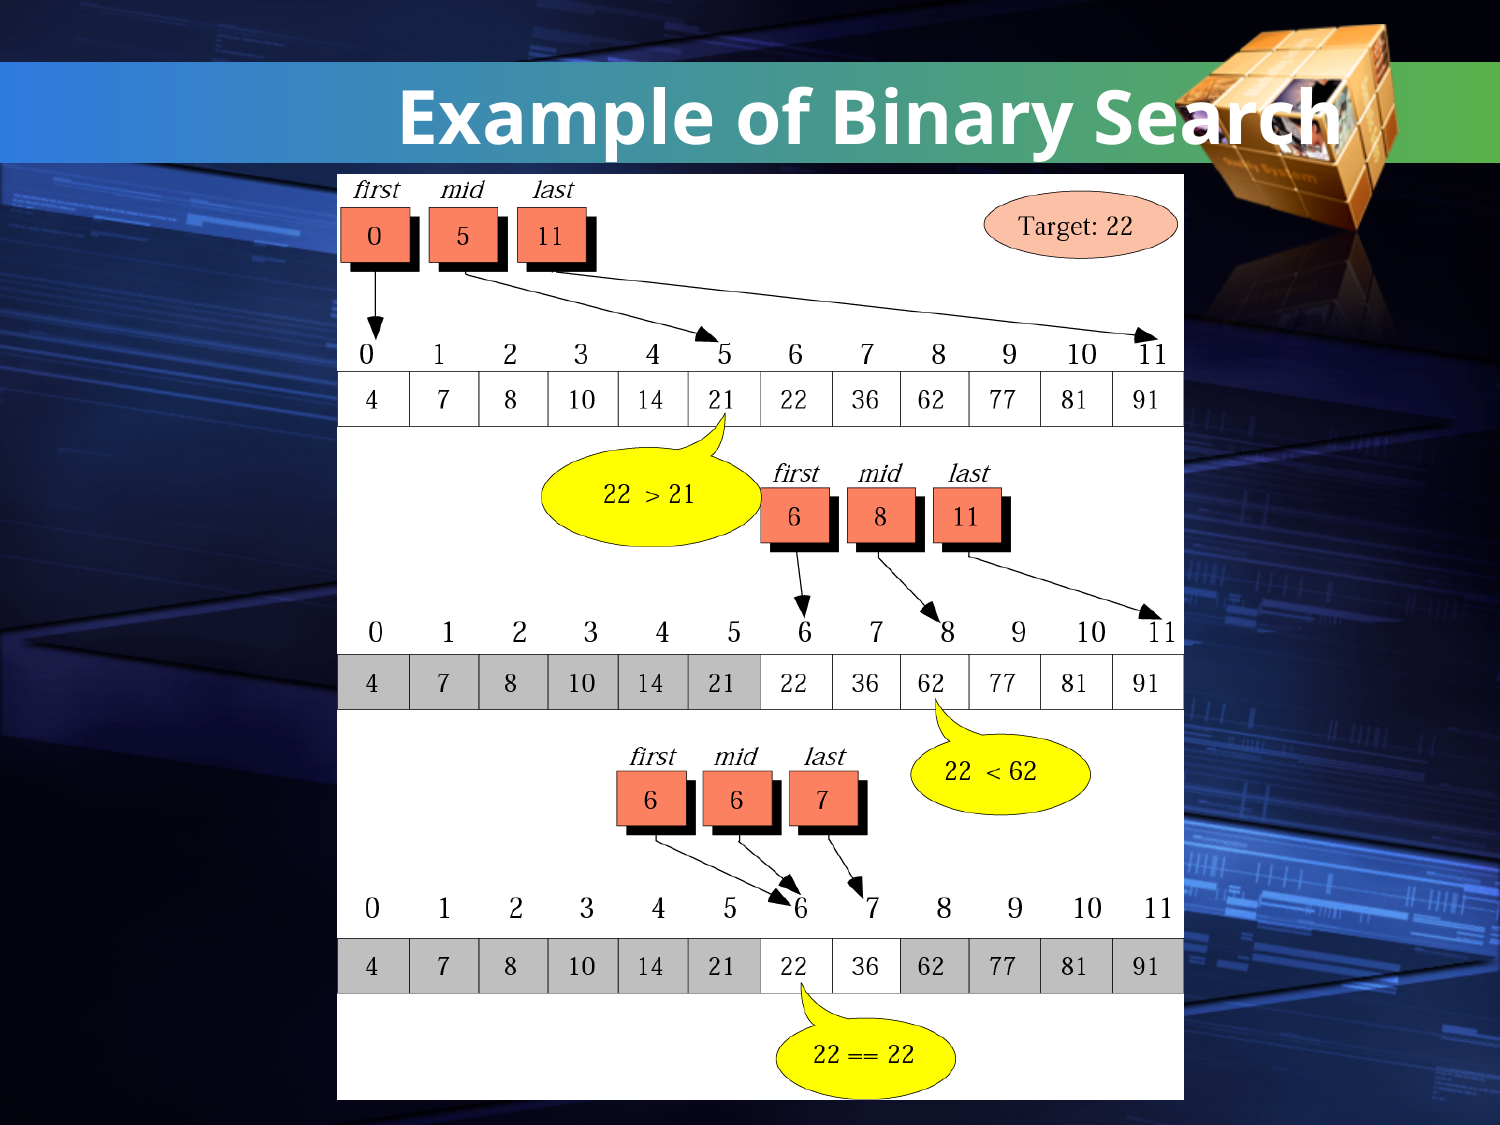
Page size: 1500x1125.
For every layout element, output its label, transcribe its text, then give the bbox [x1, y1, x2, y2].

text_box Example of Binary Search [382, 62, 1361, 168]
picture [0, 0, 1500, 1125]
